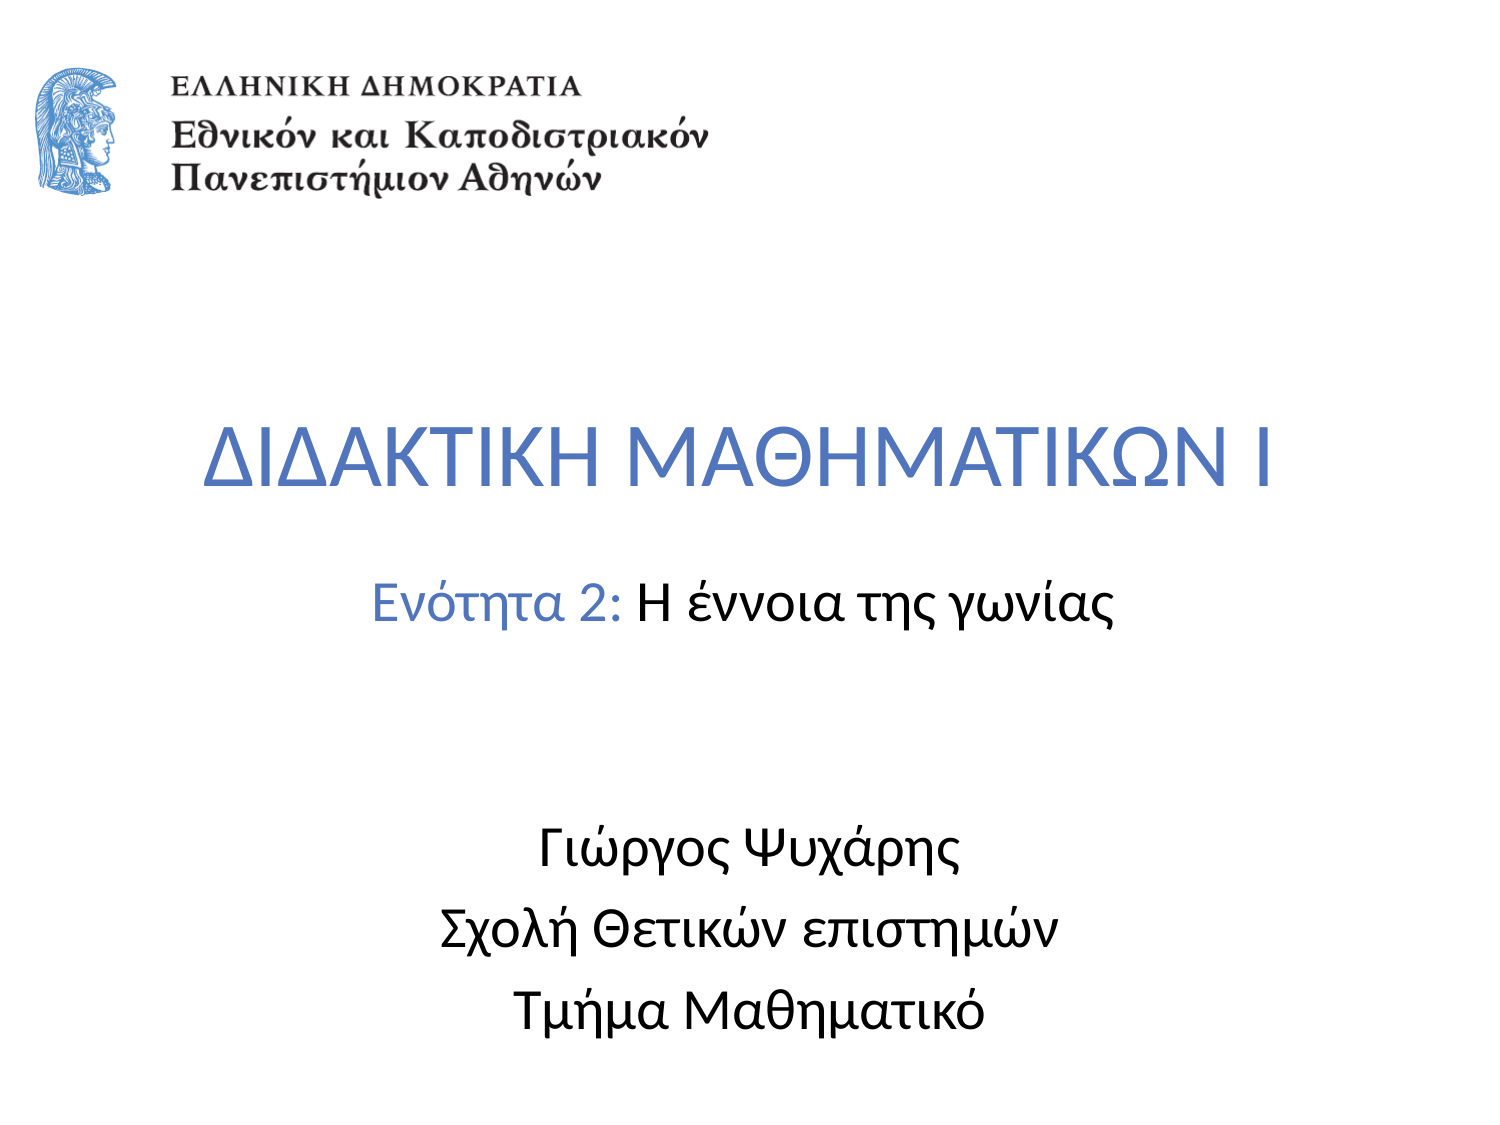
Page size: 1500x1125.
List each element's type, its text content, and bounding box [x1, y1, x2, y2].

picture [29, 66, 711, 201]
title ΔΙΔΑΚΤΙΚΗ ΜΑΘΗΜΑΤΙΚΩΝ I [112, 329, 1388, 555]
subtitle Ενότητα 2: H έννοια της γωνίας Γιώργος Ψυχάρης Σχολή Θετικών επιστημών Τμήμα Μαθηματικό [112, 555, 1388, 843]
